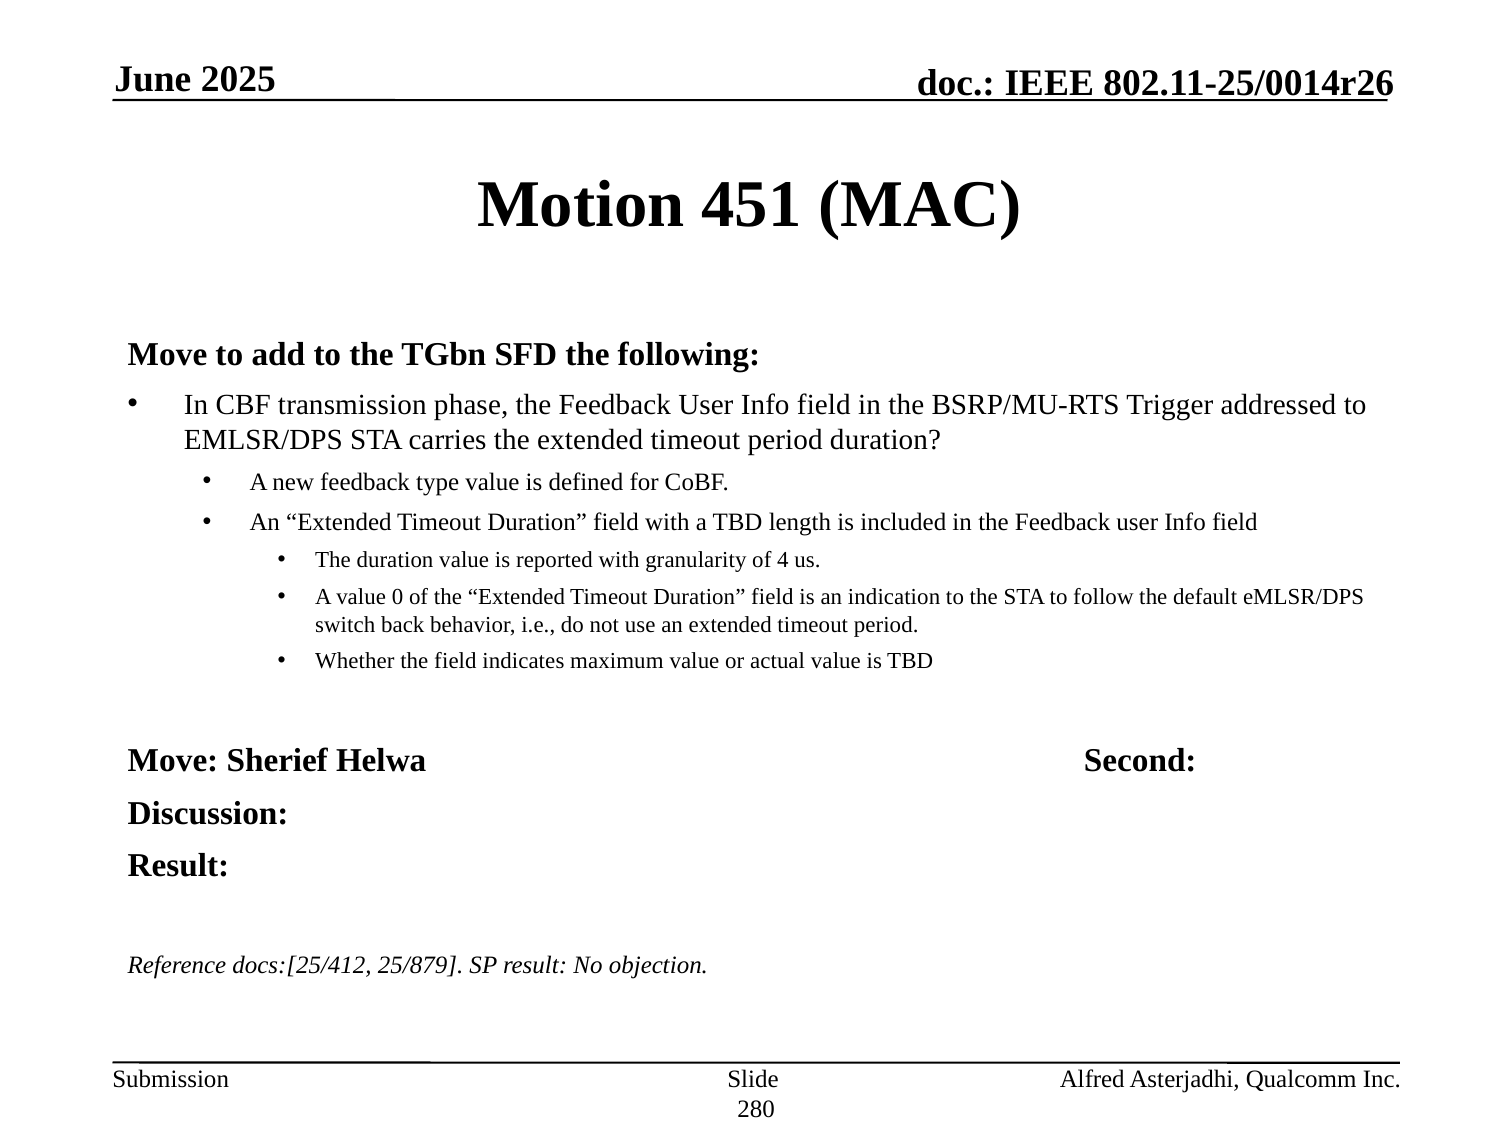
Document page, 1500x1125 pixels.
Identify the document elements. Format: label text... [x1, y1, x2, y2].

title Motion 451 (MAC) [112, 112, 1388, 288]
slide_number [114, 54, 423, 100]
list Move to add to the TGbn SFD the following: In CBF transmission phase, the Feedback User Info field in the BSRP/MU-RTS Trigger addressed to EMLSR/DPS STA carries the extended timeout period duration? A new feedback type value is defined for CoBF. An “Extended Timeout Duration” field with a TBD length is included in the Feedback user Info field The duration value is reported with granularity of 4 us. A value 0 of the “Extended Timeout Duration” field is an indication to the STA to follow the default eMLSR/DPS switch back behavior, i.e., do not use an extended timeout period. Whether the field indicates maximum value or actual value is TBD Move: Sherief Helwa Second: Discussion: Result: Reference docs:[25/412, 25/879]. SP result: No objection. [112, 324, 1388, 1000]
footer Alfred Asterjadhi, Qualcomm Inc. [878, 1061, 1402, 1093]
slide_number Slide 280 [712, 1061, 800, 1123]
